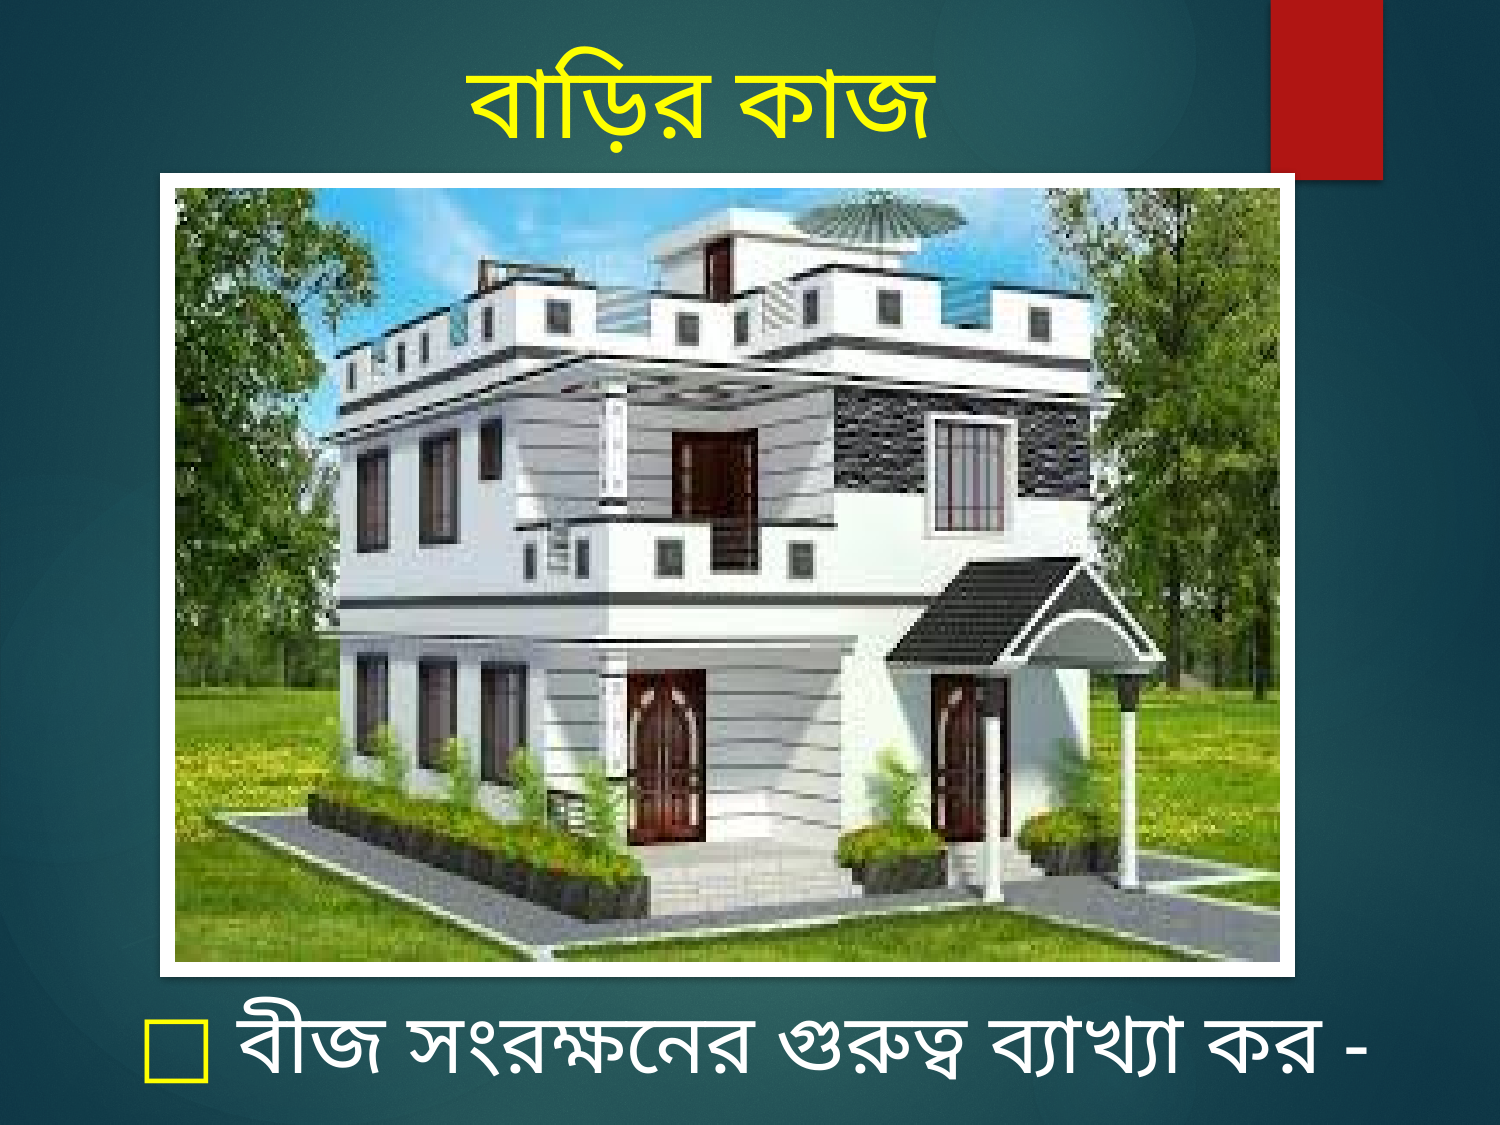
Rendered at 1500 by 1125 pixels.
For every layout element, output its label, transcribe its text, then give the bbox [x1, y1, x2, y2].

text_box □ বীজ সংরক্ষনের গুরুত্ব ব্যাখ্যা কর - [122, 982, 1386, 1098]
picture [174, 187, 1281, 963]
